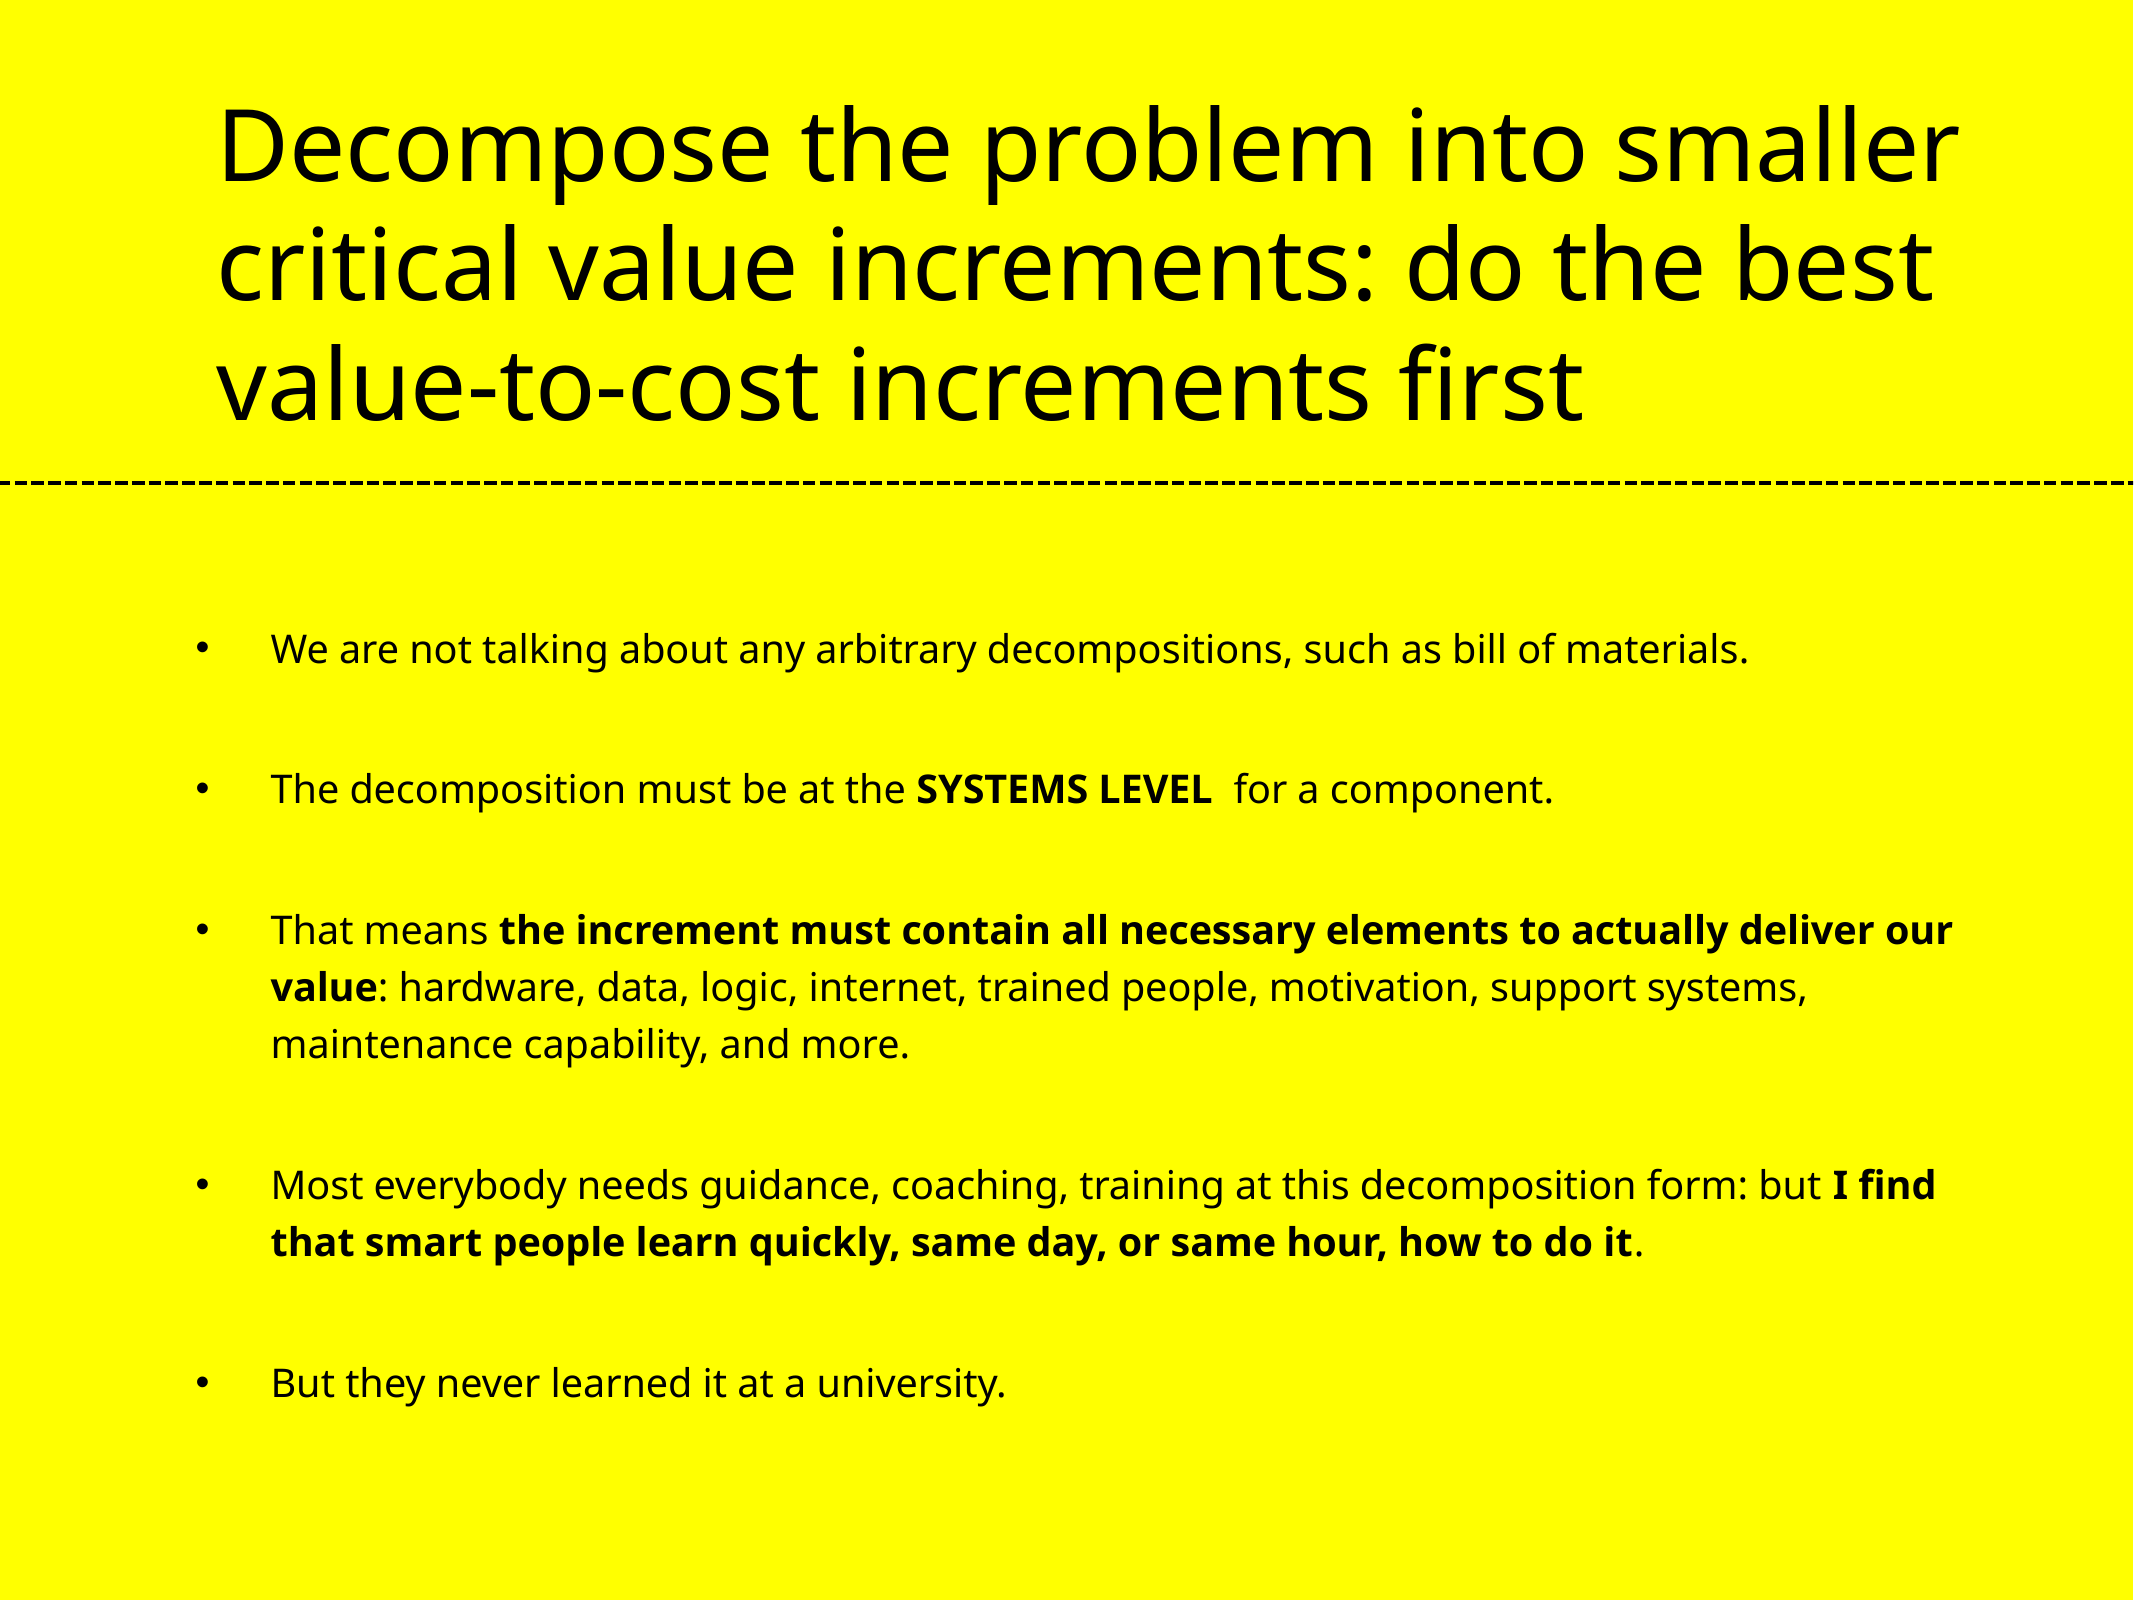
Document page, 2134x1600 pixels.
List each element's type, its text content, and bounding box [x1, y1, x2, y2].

title Decompose the problem into smaller critical value increments: do the best value-to-cost increments first [207, 39, 2038, 483]
subtitle We are not talking about any arbitrary decompositions, such as bill of materials. The decomposition must be at the SYSTEMS LEVEL for a component. That means the increment must contain all necessary elements to actually deliver our value: hardware, data, logic, internet, trained people, motivation, support systems, maintenance capability, and more. Most everybody needs guidance, coaching, training at this decomposition form: but I find that smart people learn quickly, same day, or same hour, how to do it. But they never learned it at a university. [186, 605, 2010, 1446]
